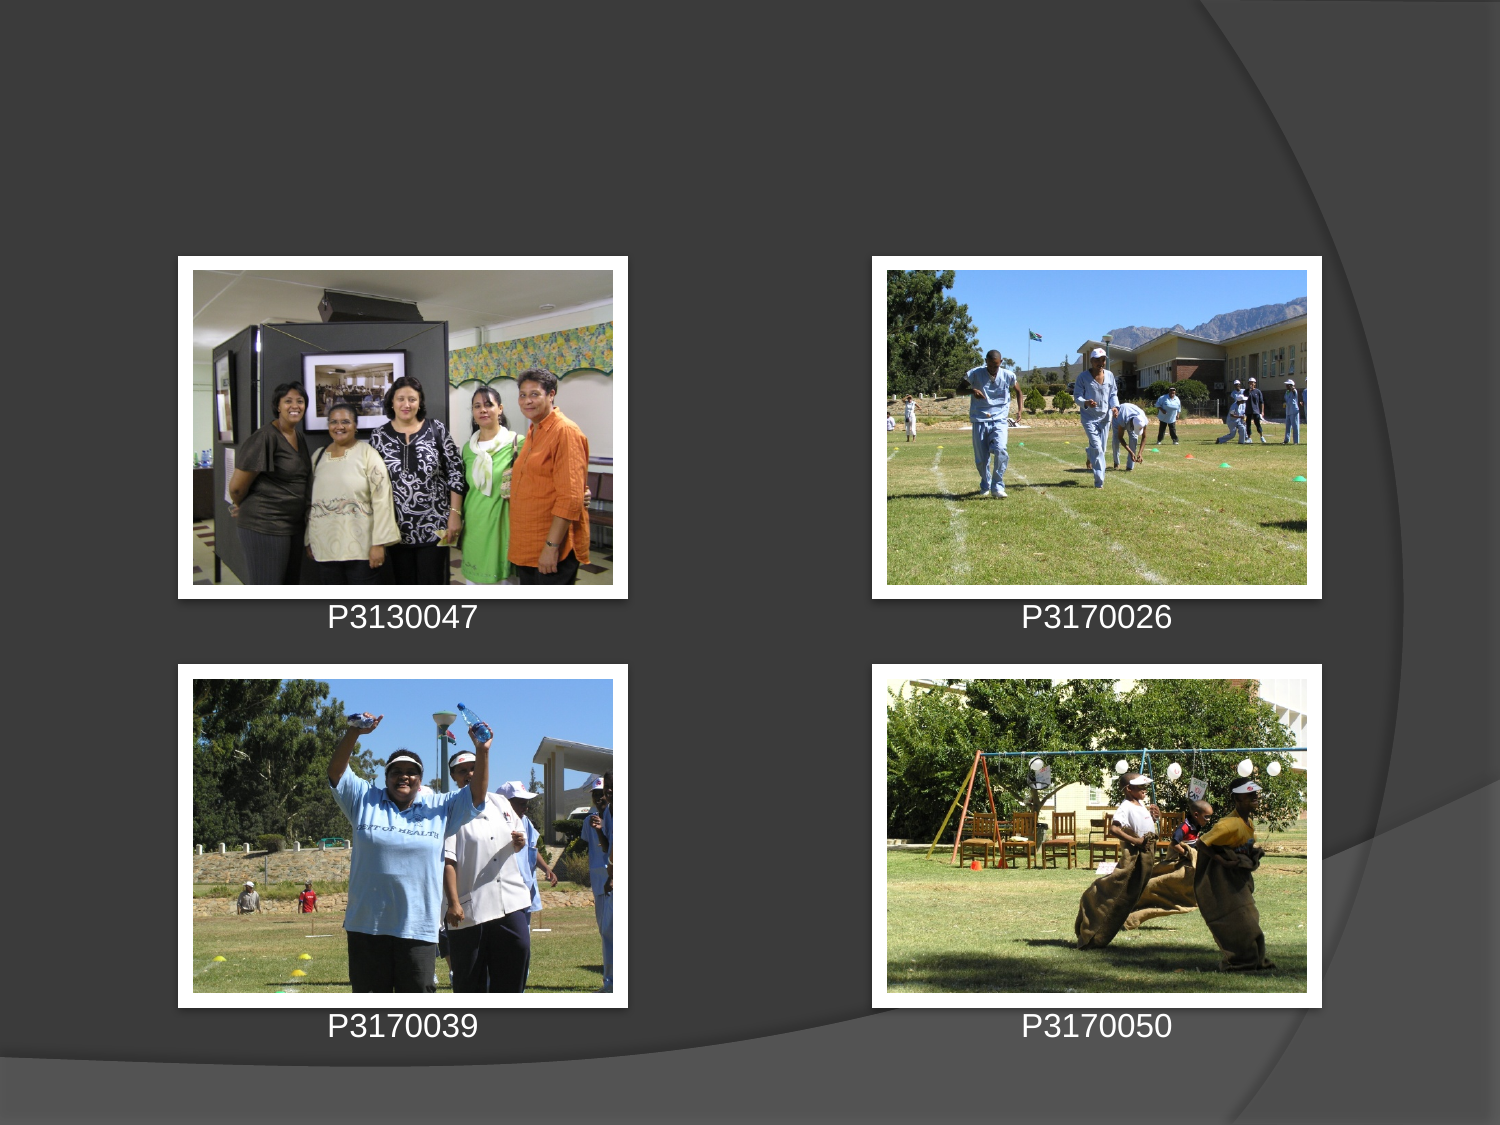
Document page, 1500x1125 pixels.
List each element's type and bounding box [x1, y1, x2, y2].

text_box [192, 678, 614, 1053]
text_box [886, 678, 1308, 1053]
text_box [192, 269, 614, 644]
text_box [886, 269, 1308, 644]
